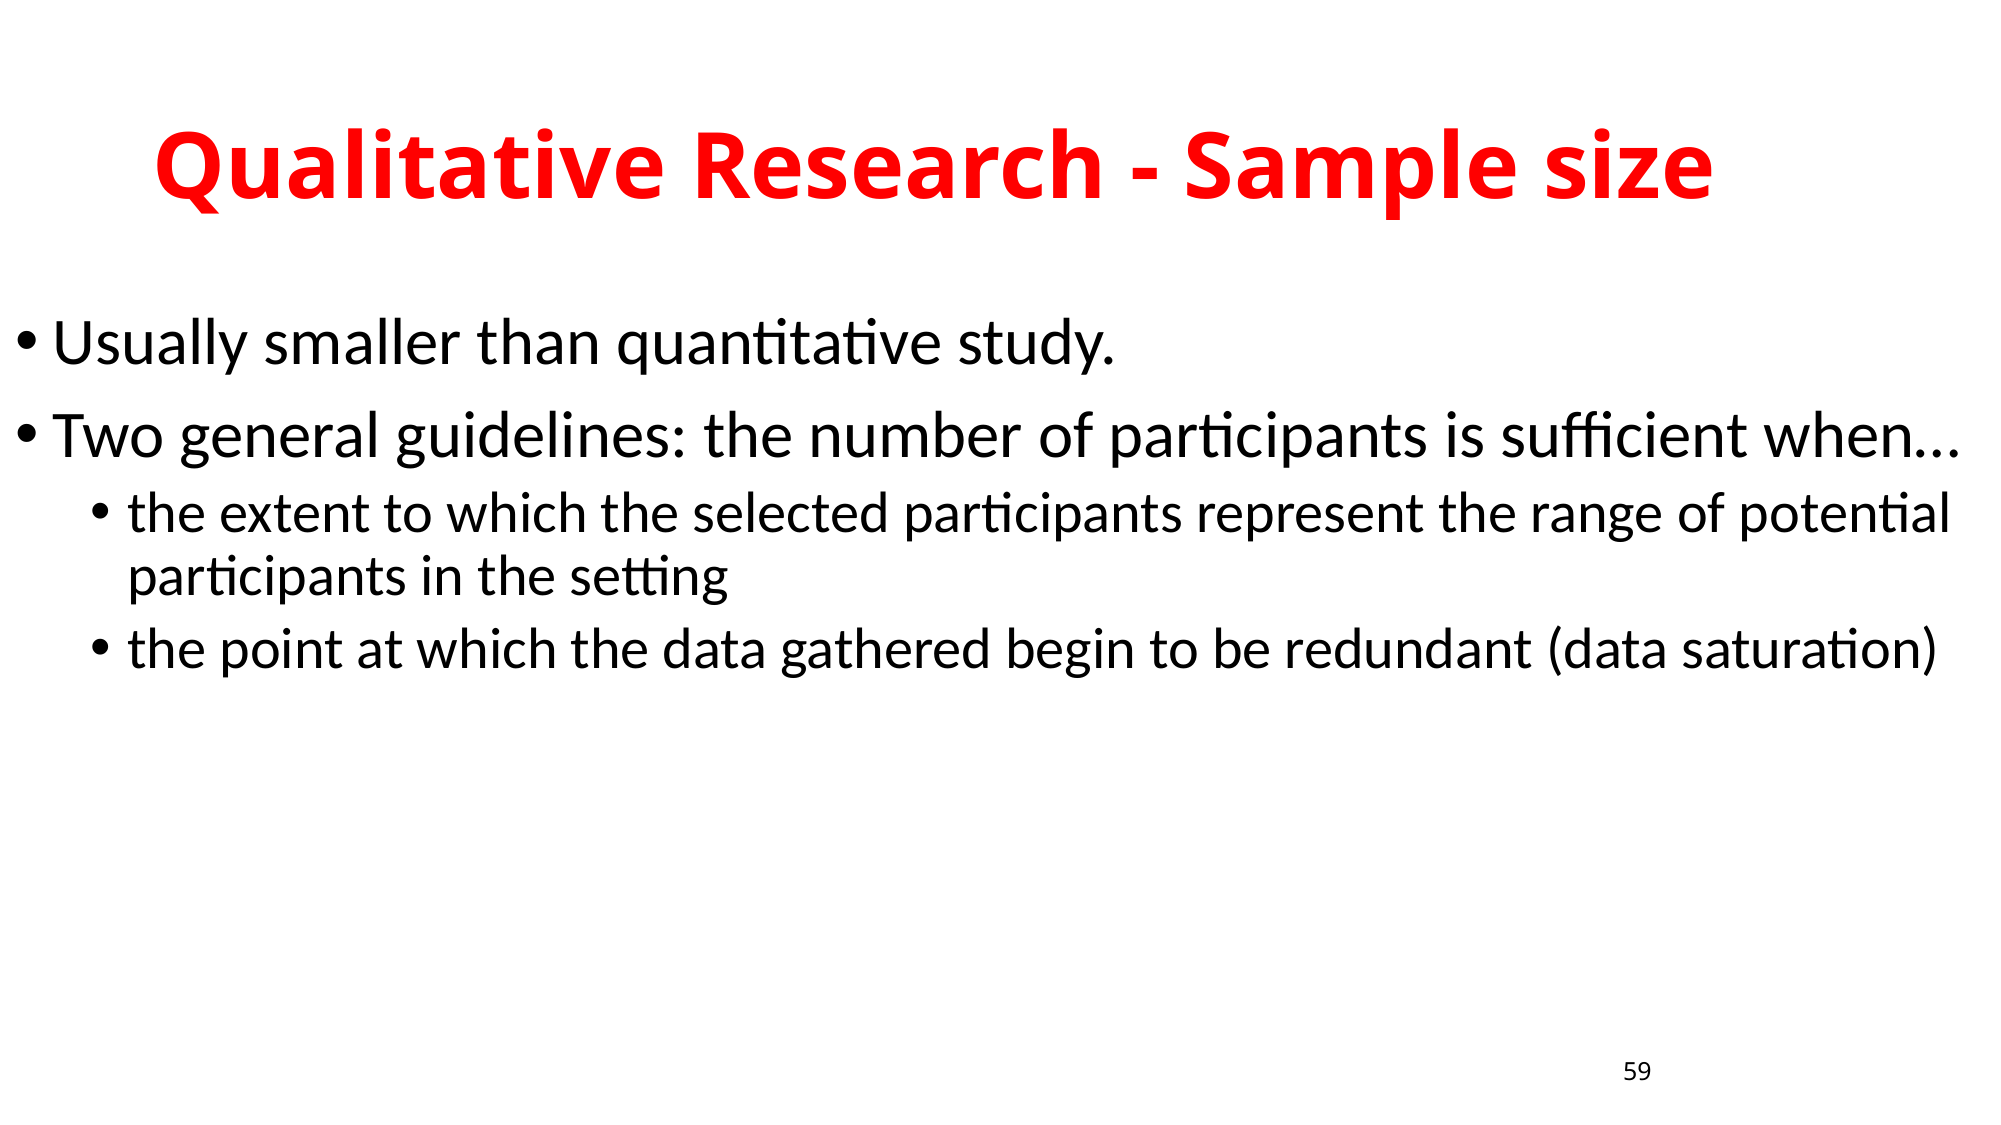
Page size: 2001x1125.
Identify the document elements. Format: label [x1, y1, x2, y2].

slide_number [1412, 1042, 1863, 1103]
list [0, 299, 1984, 1014]
title [137, 59, 1863, 278]
